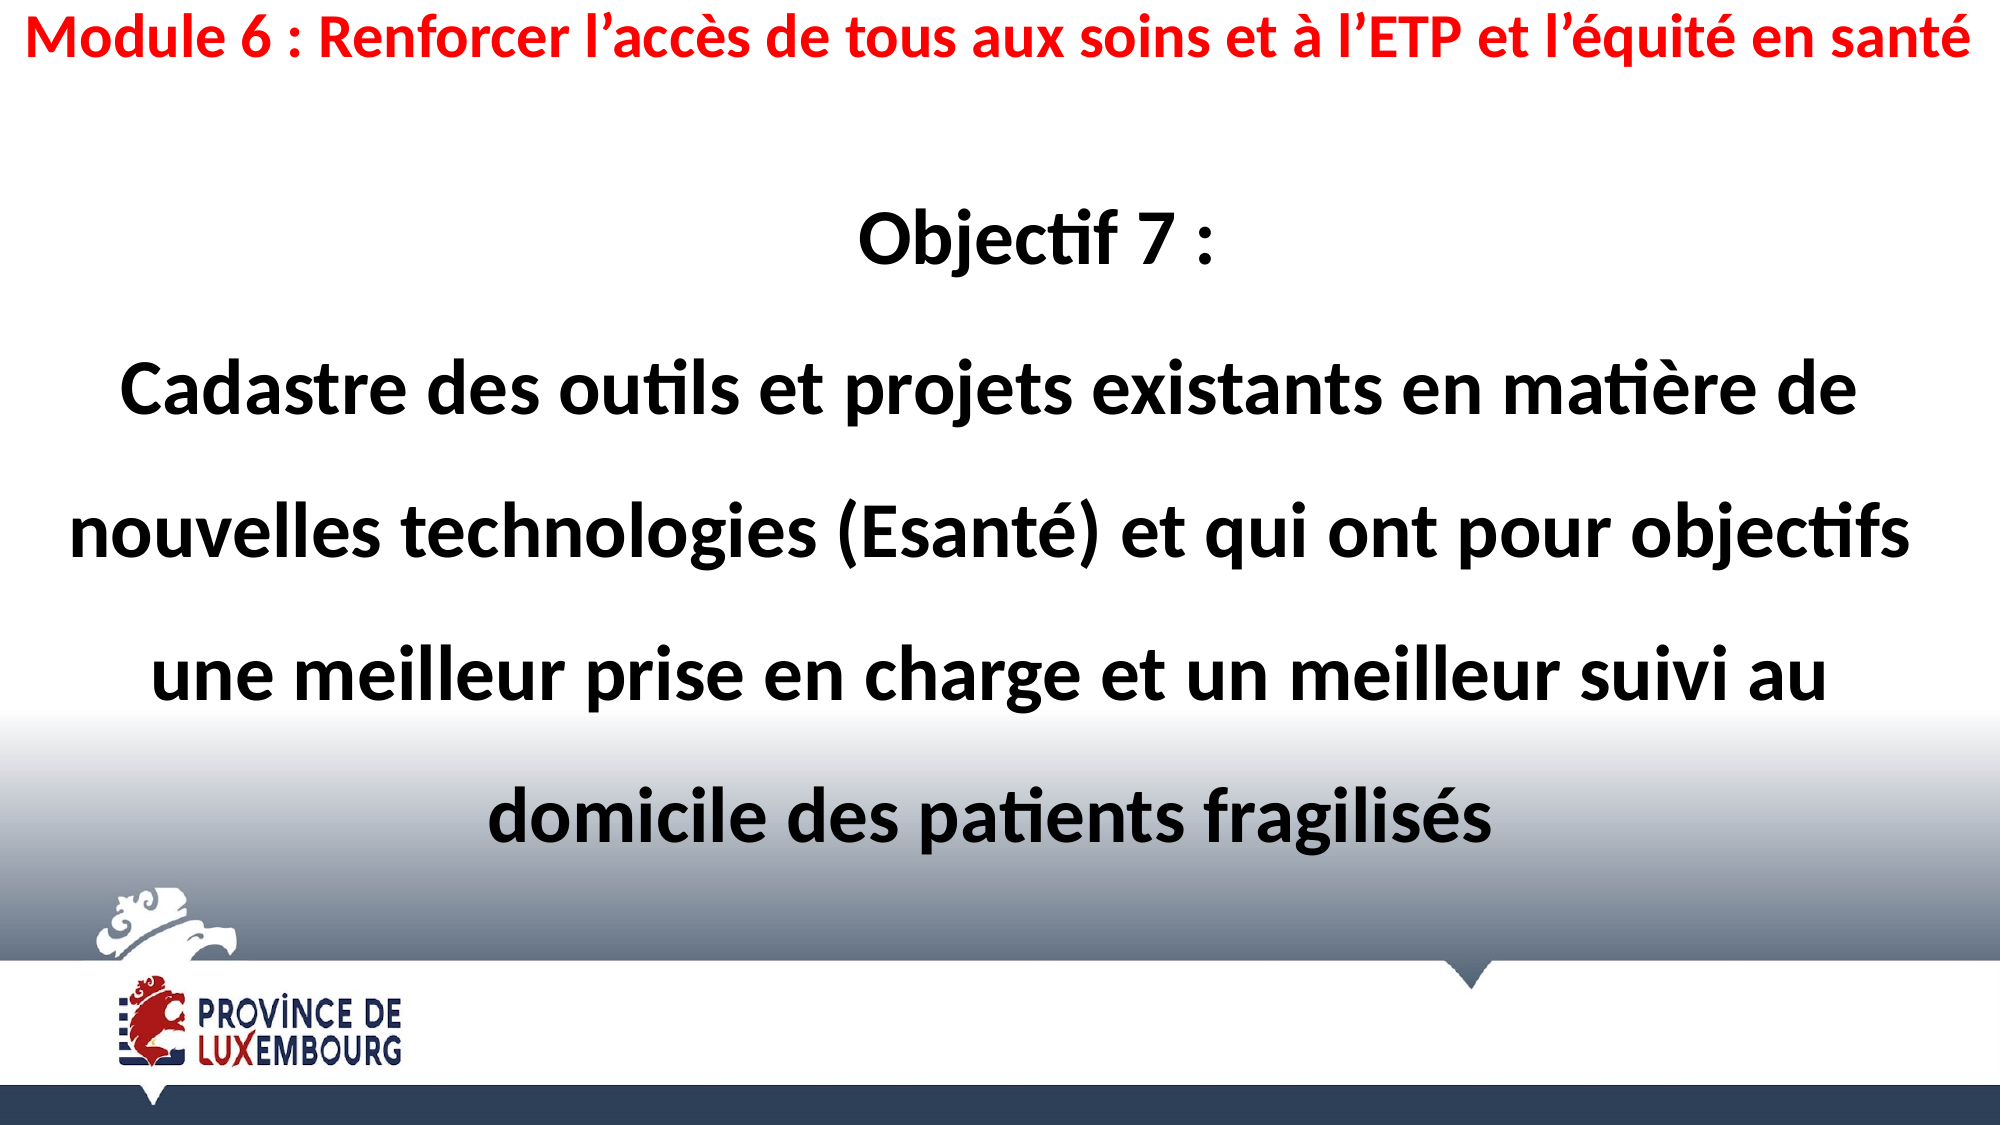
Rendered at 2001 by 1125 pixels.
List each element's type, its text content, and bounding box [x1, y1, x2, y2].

list Objectif 7 : Cadastre des outils et projets existants en matière de nouvelles technologies (Esanté) et qui ont pour objectifs une meilleur prise en charge et un meilleur suivi au domicile des patients fragilisés [0, 130, 1982, 879]
title Module 6 : Renforcer l’accès de tous aux soins et à l’ETP et l’équité en santé [0, 0, 2000, 127]
picture [0, 127, 2000, 1125]
